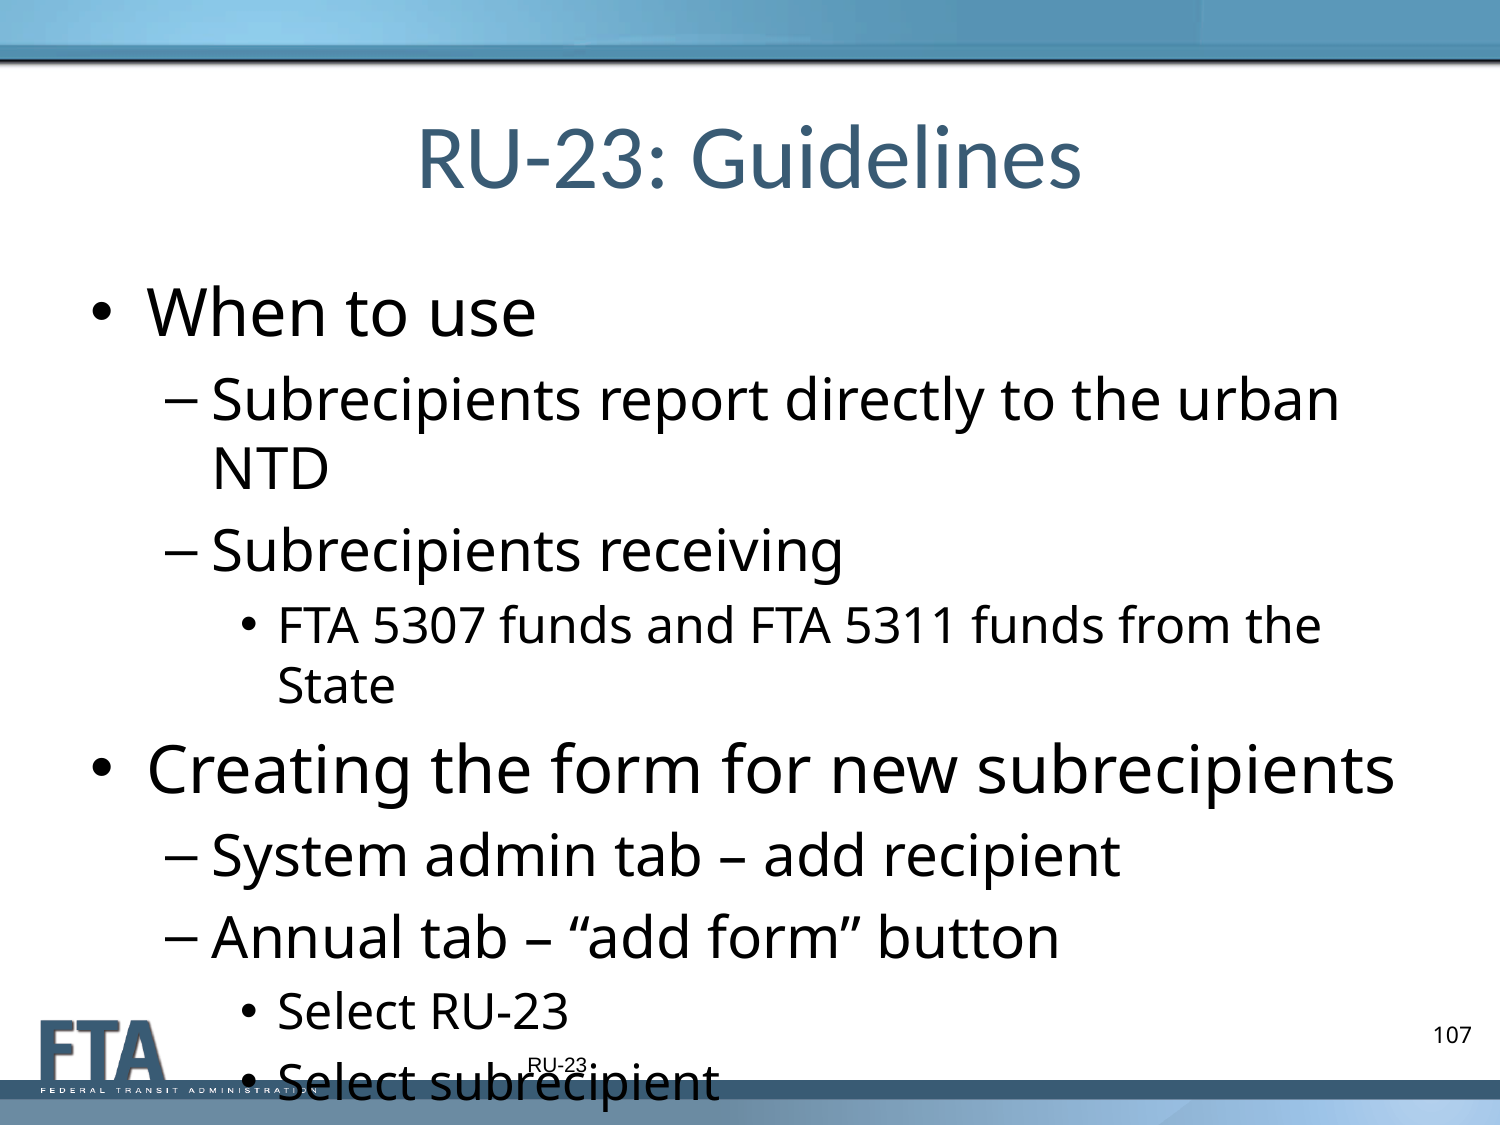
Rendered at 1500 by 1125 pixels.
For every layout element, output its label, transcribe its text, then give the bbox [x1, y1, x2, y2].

title RU-23: Guidelines [74, 71, 1426, 233]
list When to use Subrecipients report directly to the urban NTD Subrecipients receiving FTA 5307 funds and FTA 5311 funds from the State Creating the form for new subrecipients System admin tab – add recipient Annual tab – “add form” button Select RU-23 Select subrecipient [74, 262, 1426, 1006]
picture [0, 0, 1500, 72]
text_box RU-23 [512, 1044, 988, 1105]
slide_number 107 [1417, 1012, 1492, 1073]
picture [0, 1013, 1500, 1125]
